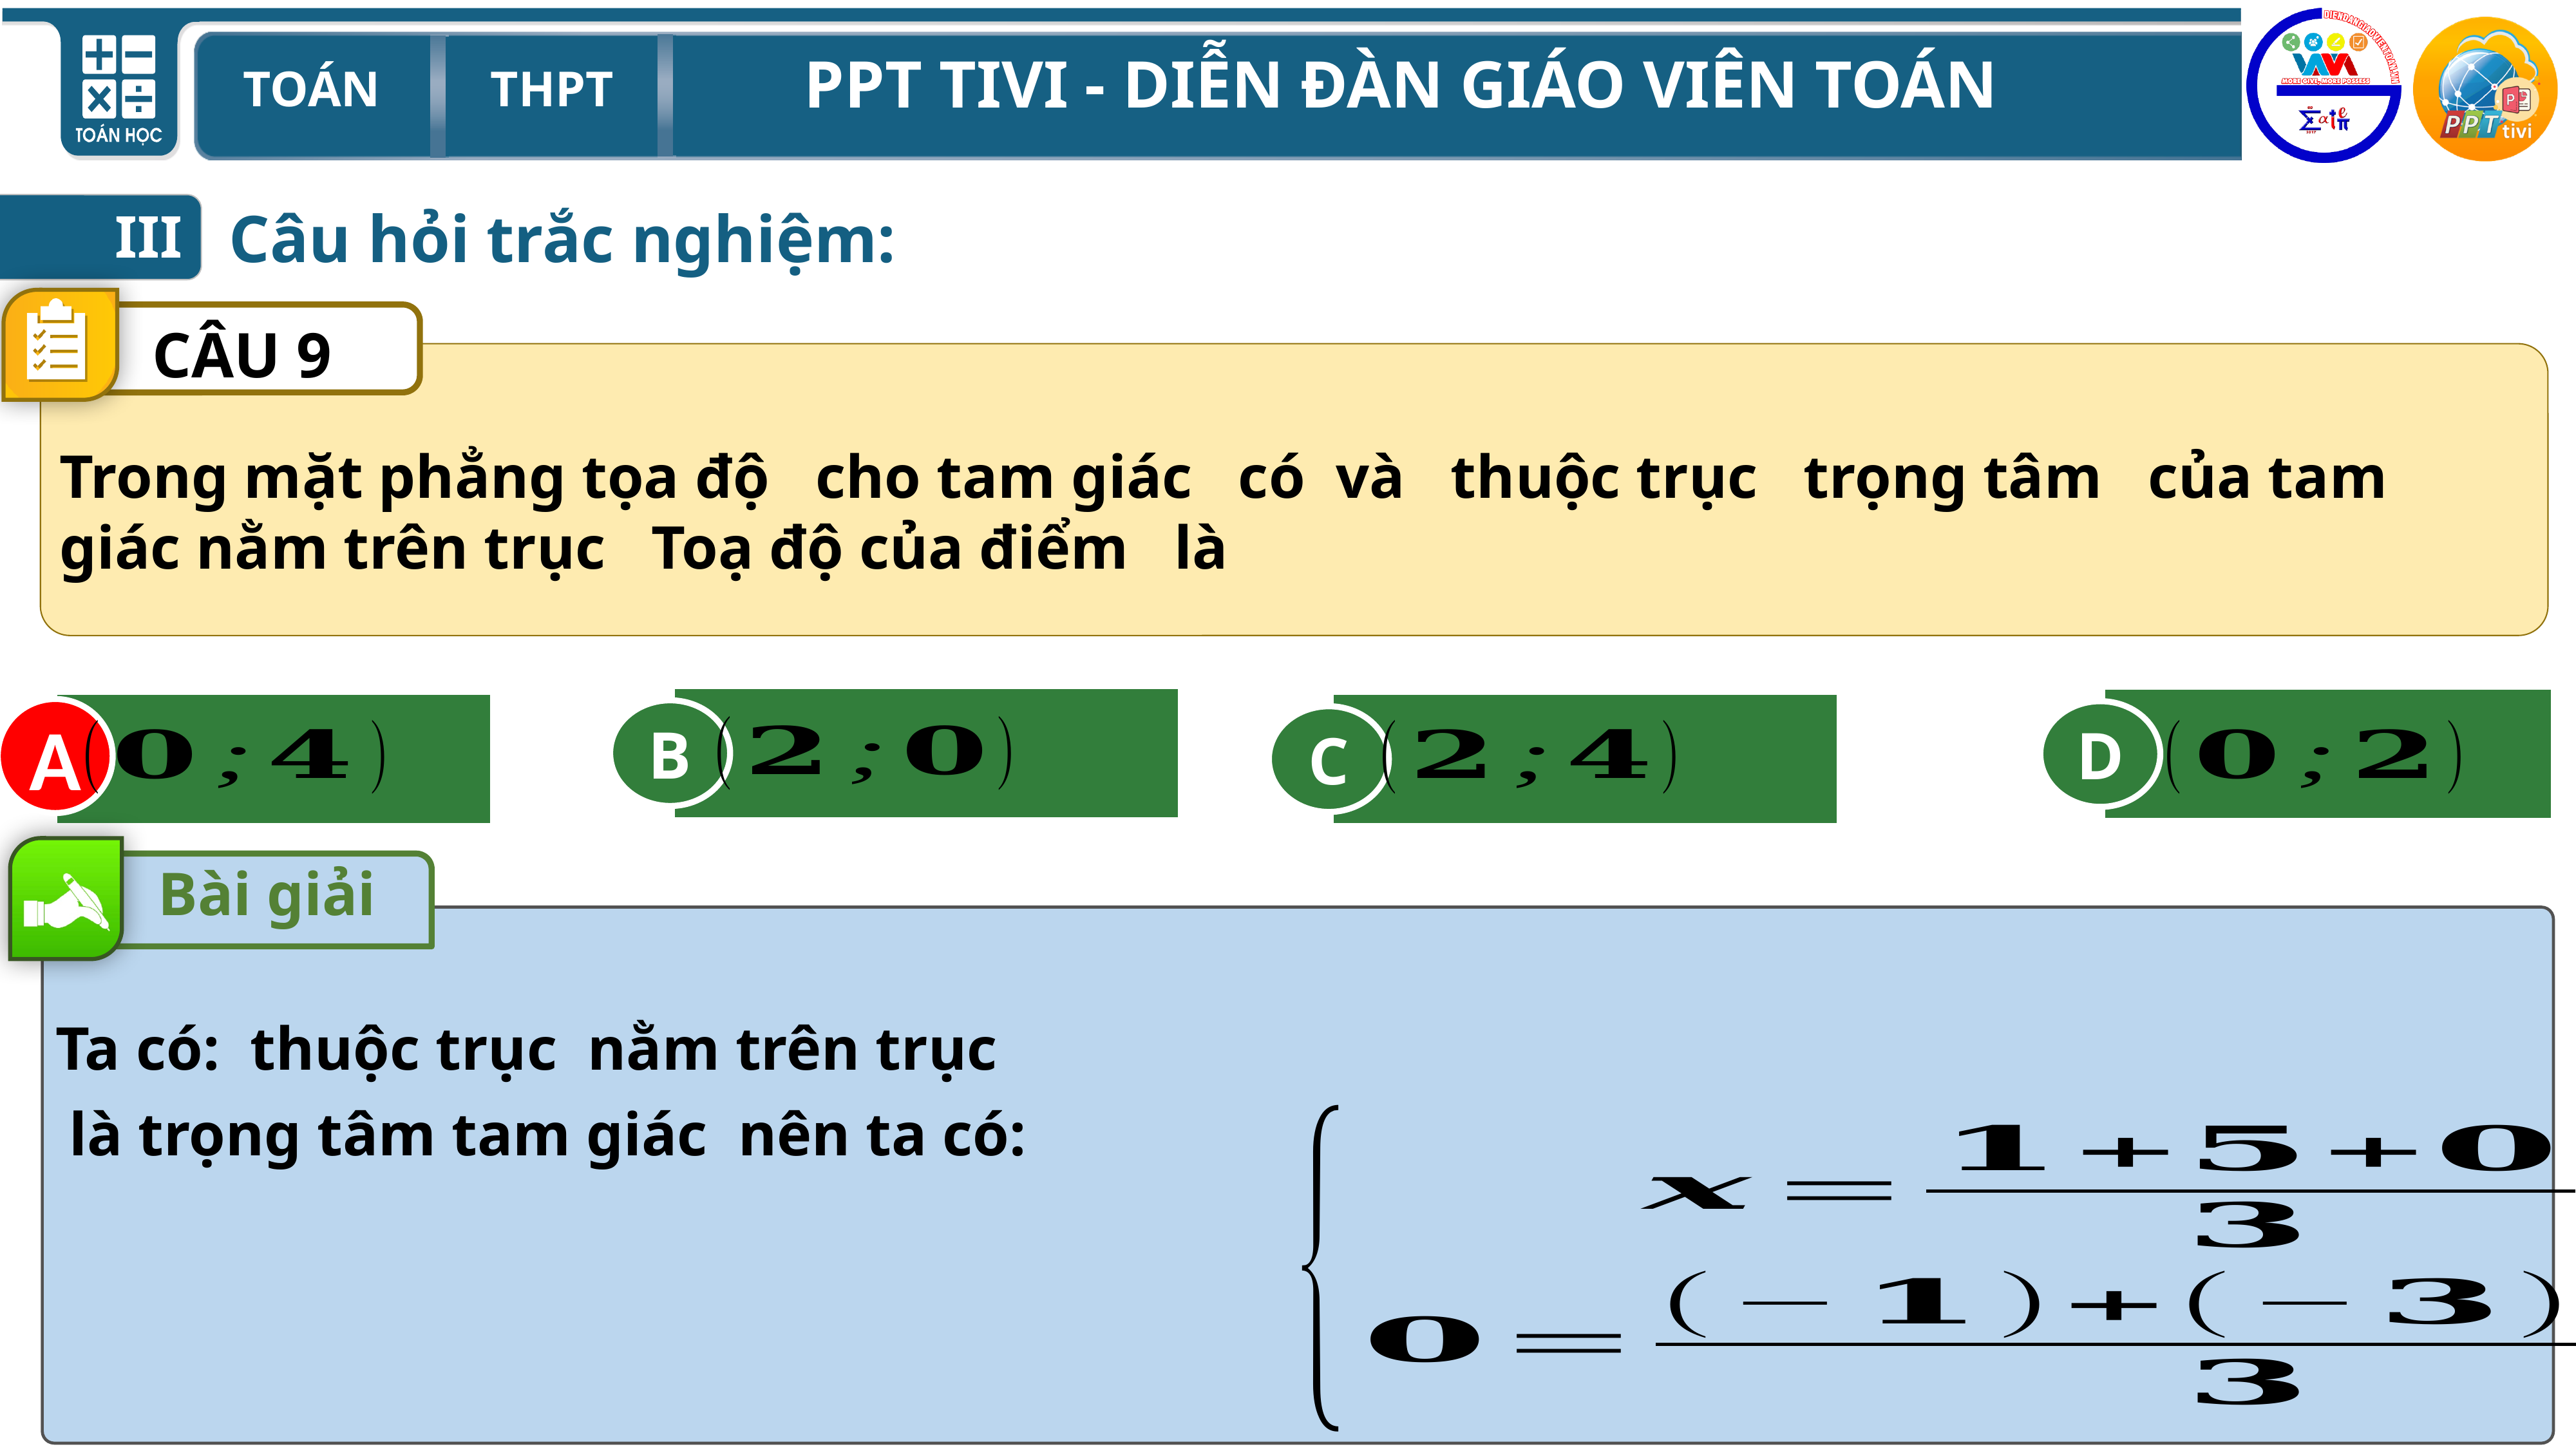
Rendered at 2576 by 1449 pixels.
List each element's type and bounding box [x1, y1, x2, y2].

text_box [0, 193, 2029, 281]
picture [2246, 8, 2401, 163]
picture [2, 22, 2242, 160]
picture [2412, 16, 2558, 162]
text_box [10, 838, 2553, 1443]
text_box [0, 687, 2552, 824]
text_box [3, 290, 2548, 636]
